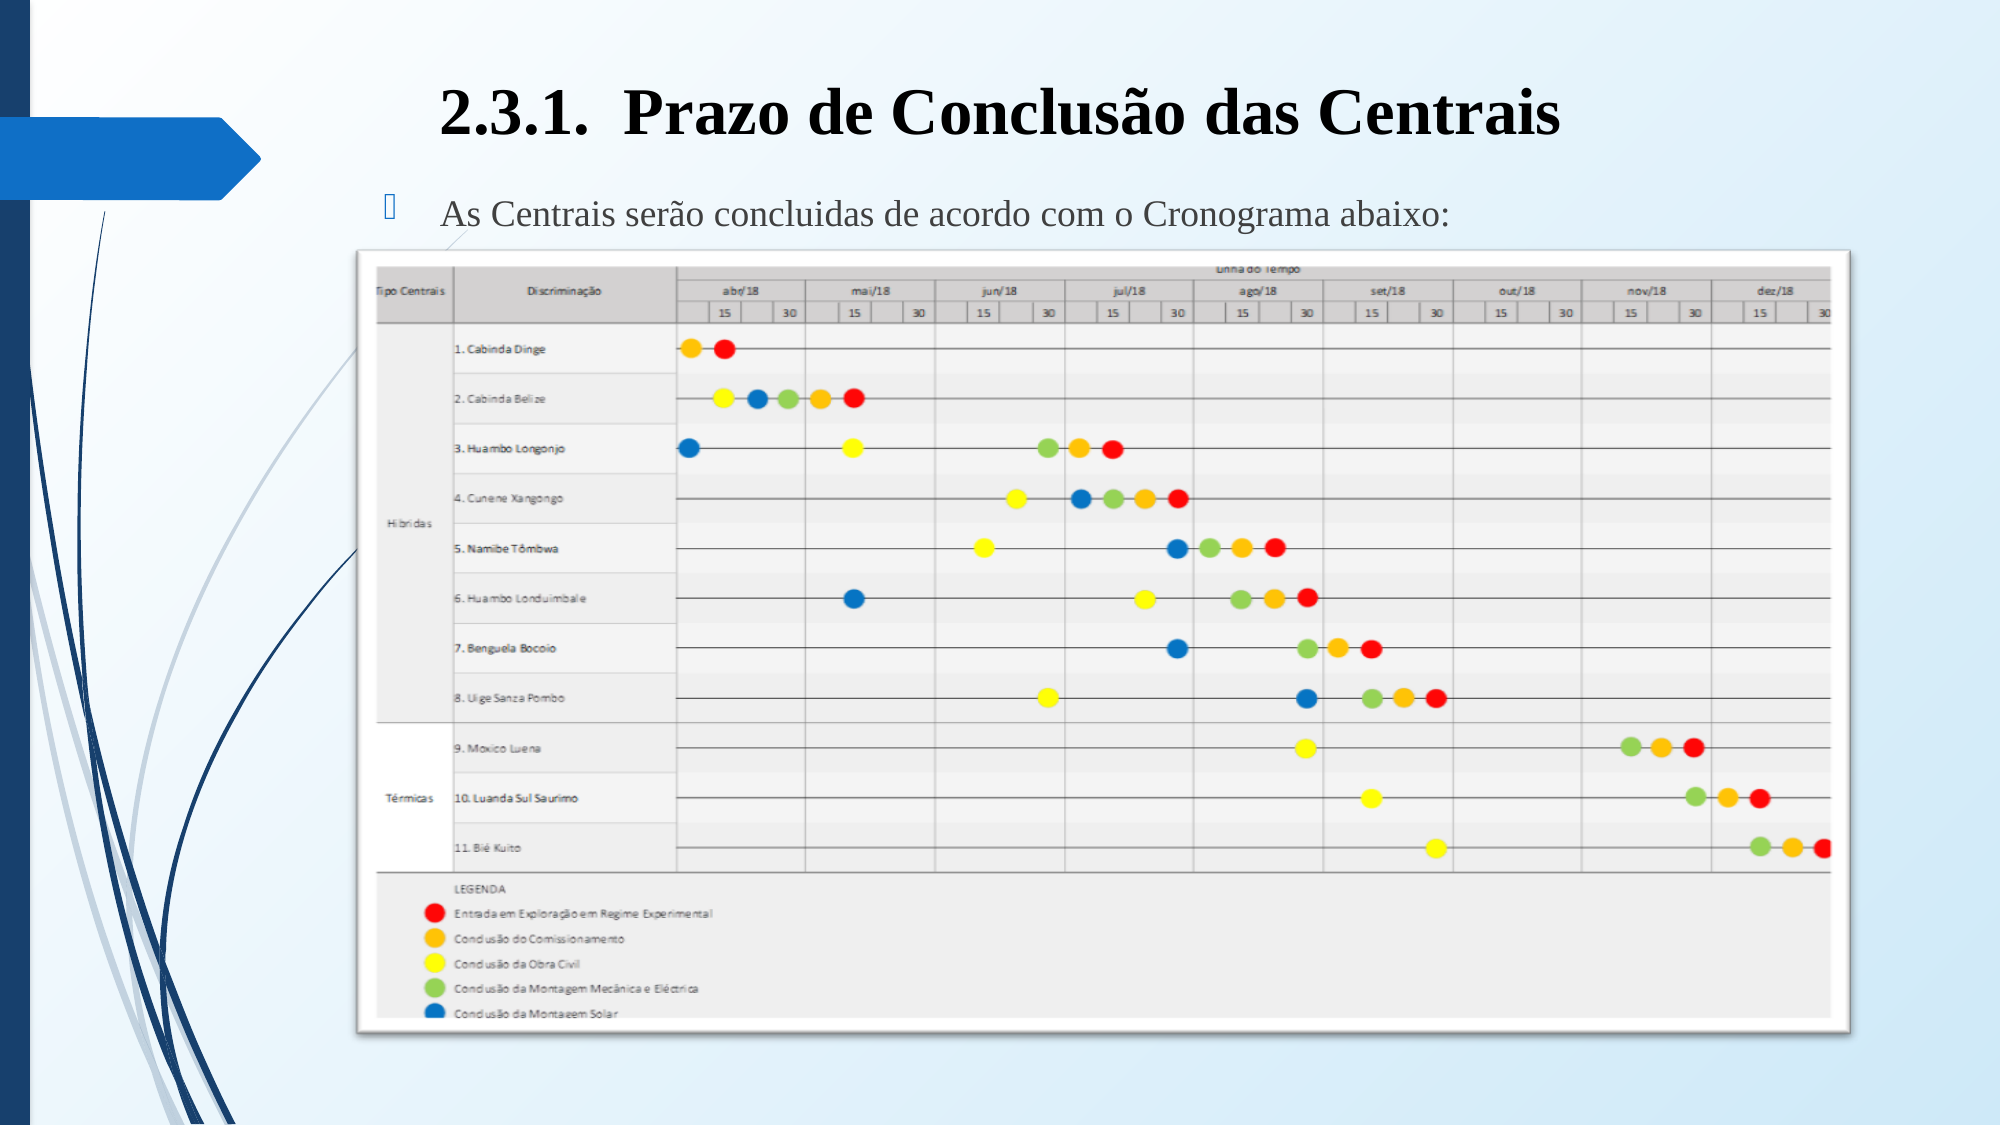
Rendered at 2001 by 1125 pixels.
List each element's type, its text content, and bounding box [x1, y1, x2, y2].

list As Centrais serão concluidas de acordo com o Cronograma abaixo: [368, 181, 1831, 241]
title 2.3.1. Prazo de Conclusão das Centrais [424, 60, 1887, 234]
picture [341, 241, 1866, 1049]
